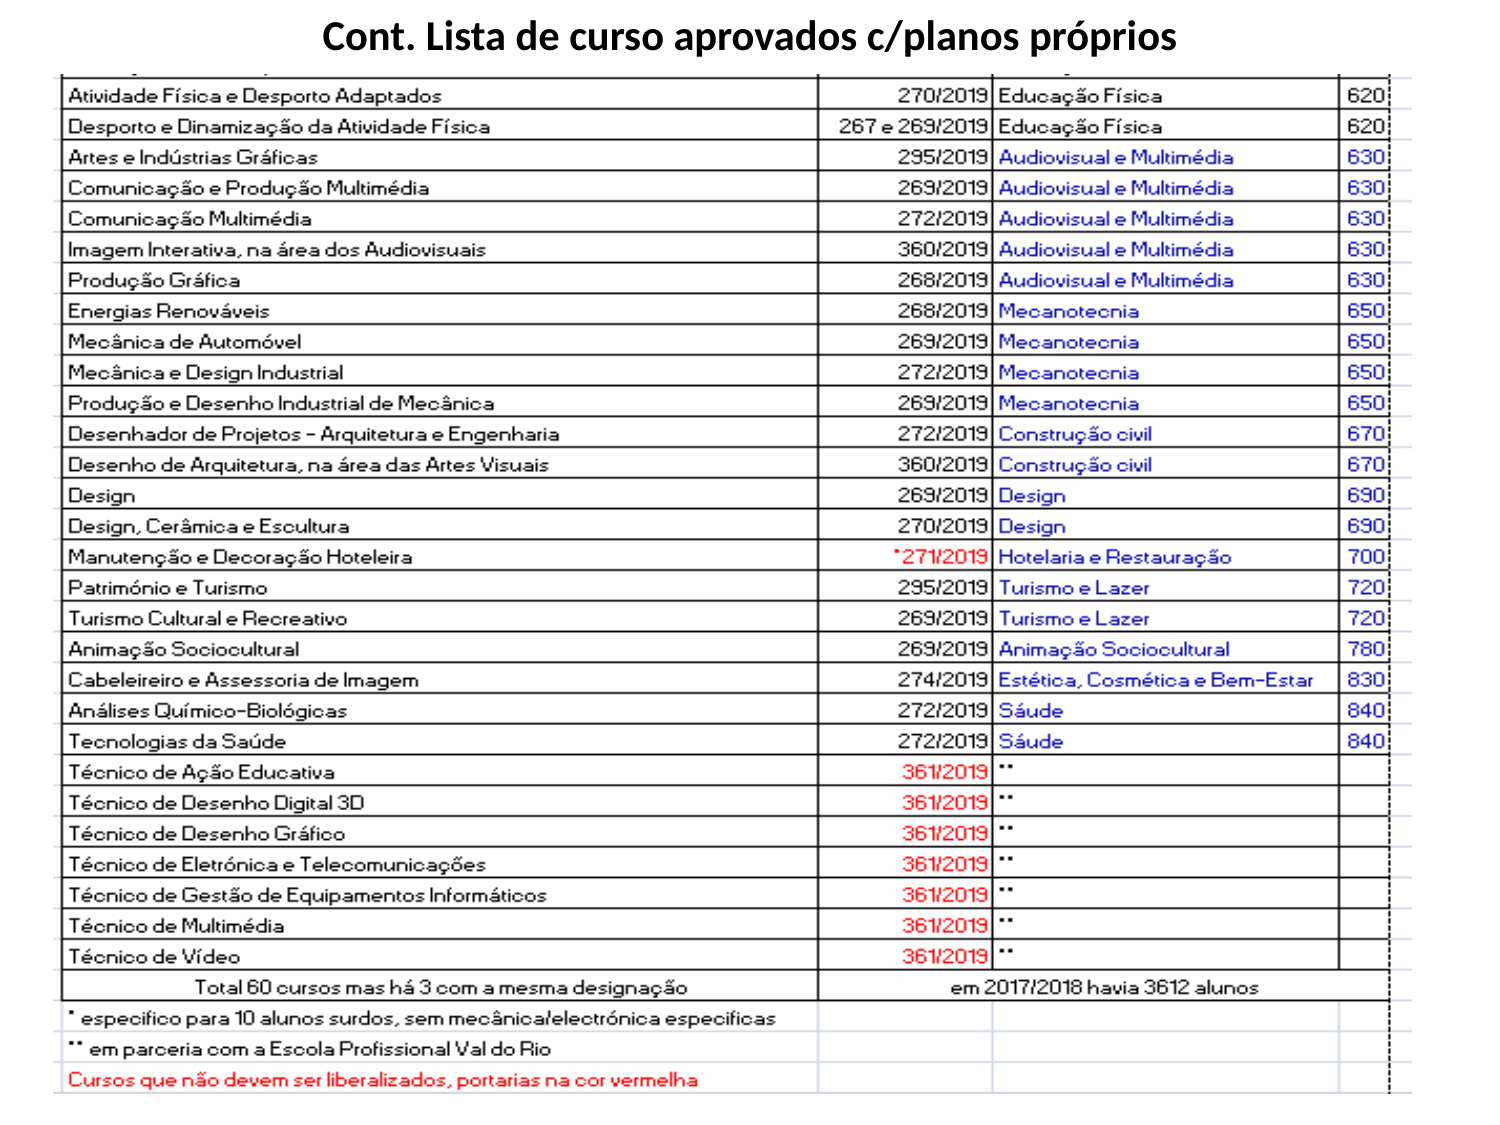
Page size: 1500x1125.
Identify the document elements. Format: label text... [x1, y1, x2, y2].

picture [52, 74, 1412, 1095]
title Cont. Lista de curso aprovados c/planos próprios [75, 0, 1425, 67]
